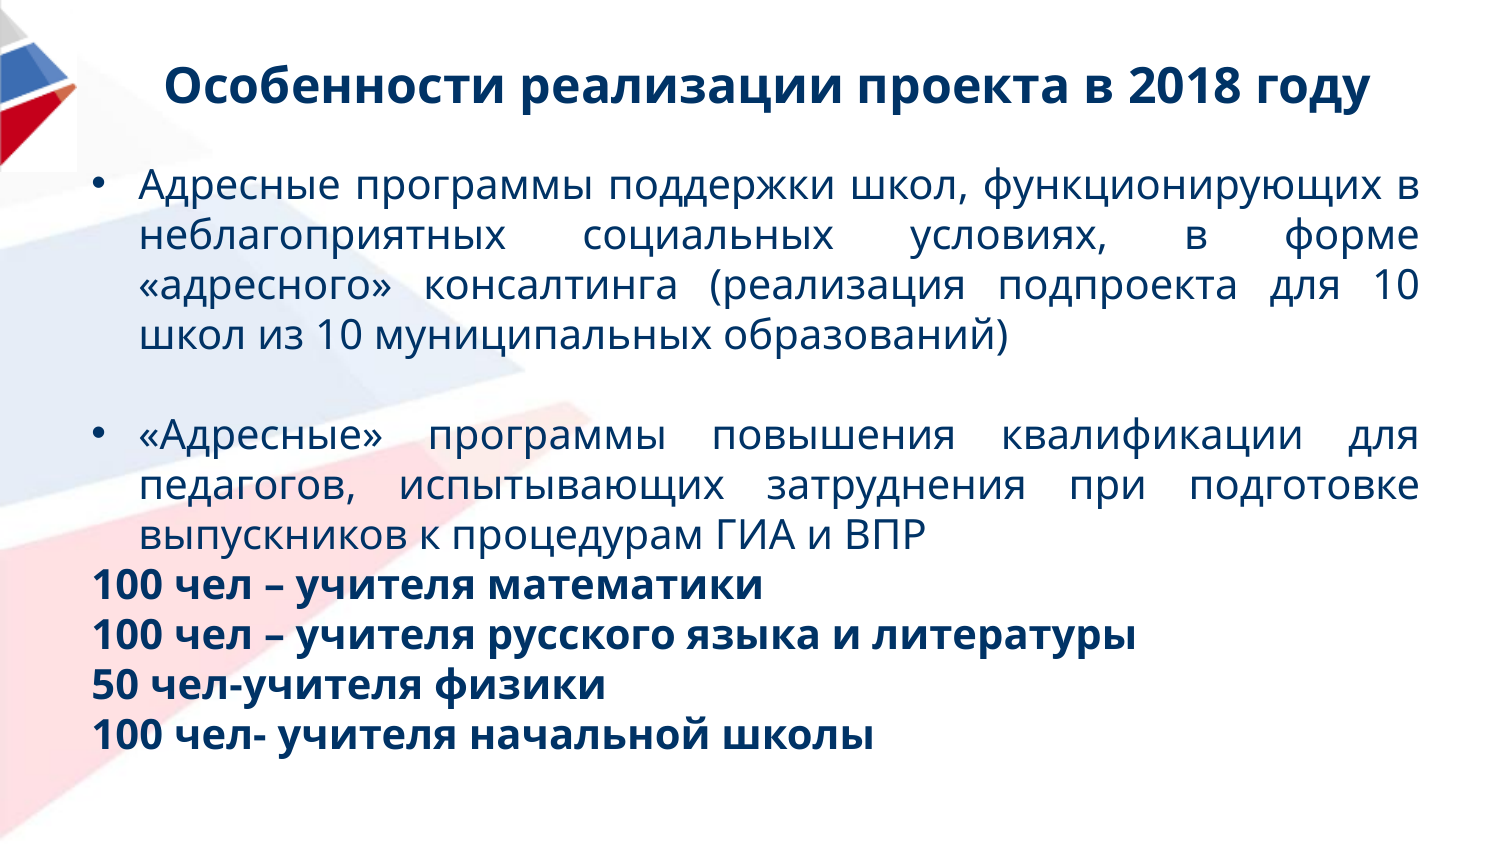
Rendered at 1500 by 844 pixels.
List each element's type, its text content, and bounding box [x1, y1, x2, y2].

title Особенности реализации проекта в 2018 году [81, 28, 1497, 151]
text_box Адресные программы поддержки школ, функционирующих в неблагоприятных социальных условиях, в форме «адресного» консалтинга (реализация подпроекта для 10 школ из 10 муниципальных образований) «Адресные» программы повышения квалификации для педагогов, испытывающих затруднения при подготовке выпускников к процедурам ГИА и ВПР 100 чел – учителя математики 100 чел – учителя русского языка и литературы 50 чел-учителя физики 100 чел- учителя начальной школы [76, 150, 1436, 766]
picture [0, 0, 1500, 844]
